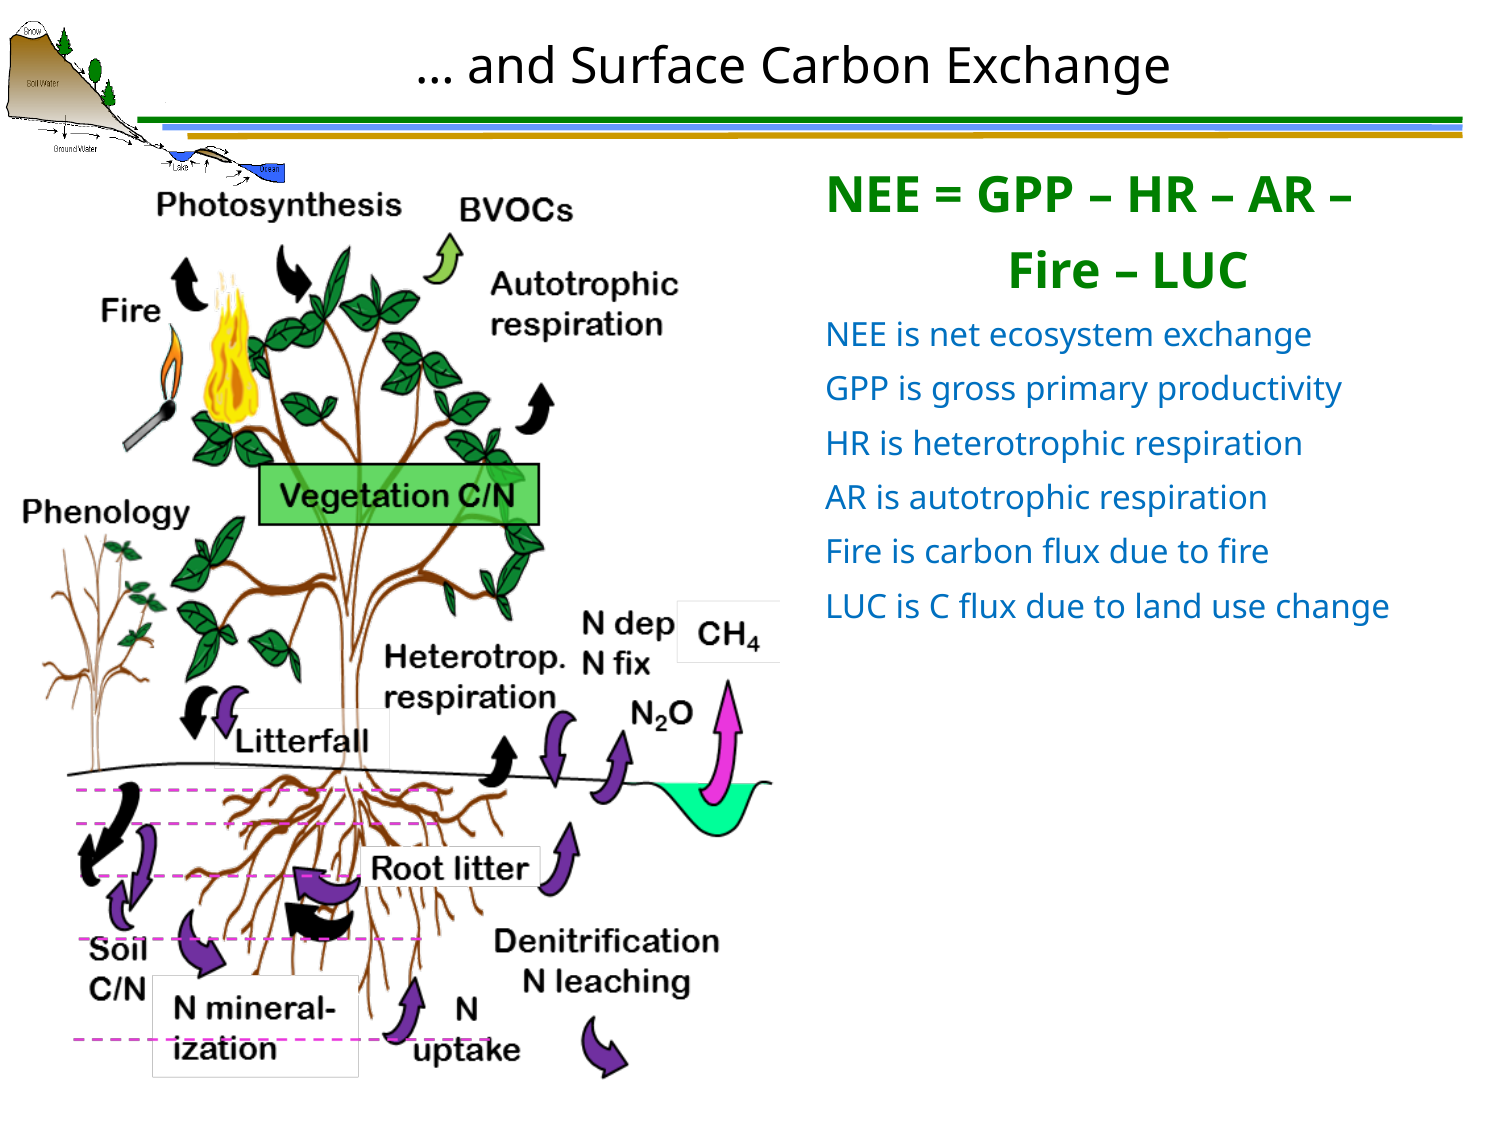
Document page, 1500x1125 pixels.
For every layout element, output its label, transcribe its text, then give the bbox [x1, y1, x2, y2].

picture [0, 8, 781, 1088]
list NEE = GPP – HR – AR – Fire – LUC NEE is net ecosystem exchange GPP is gross primary productivity HR is heterotrophic respiration AR is autotrophic respiration Fire is carbon flux due to fire LUC is C flux due to land use change [809, 152, 1486, 1028]
title … and Surface Carbon Exchange [124, 0, 1463, 128]
picture [77, 122, 142, 140]
